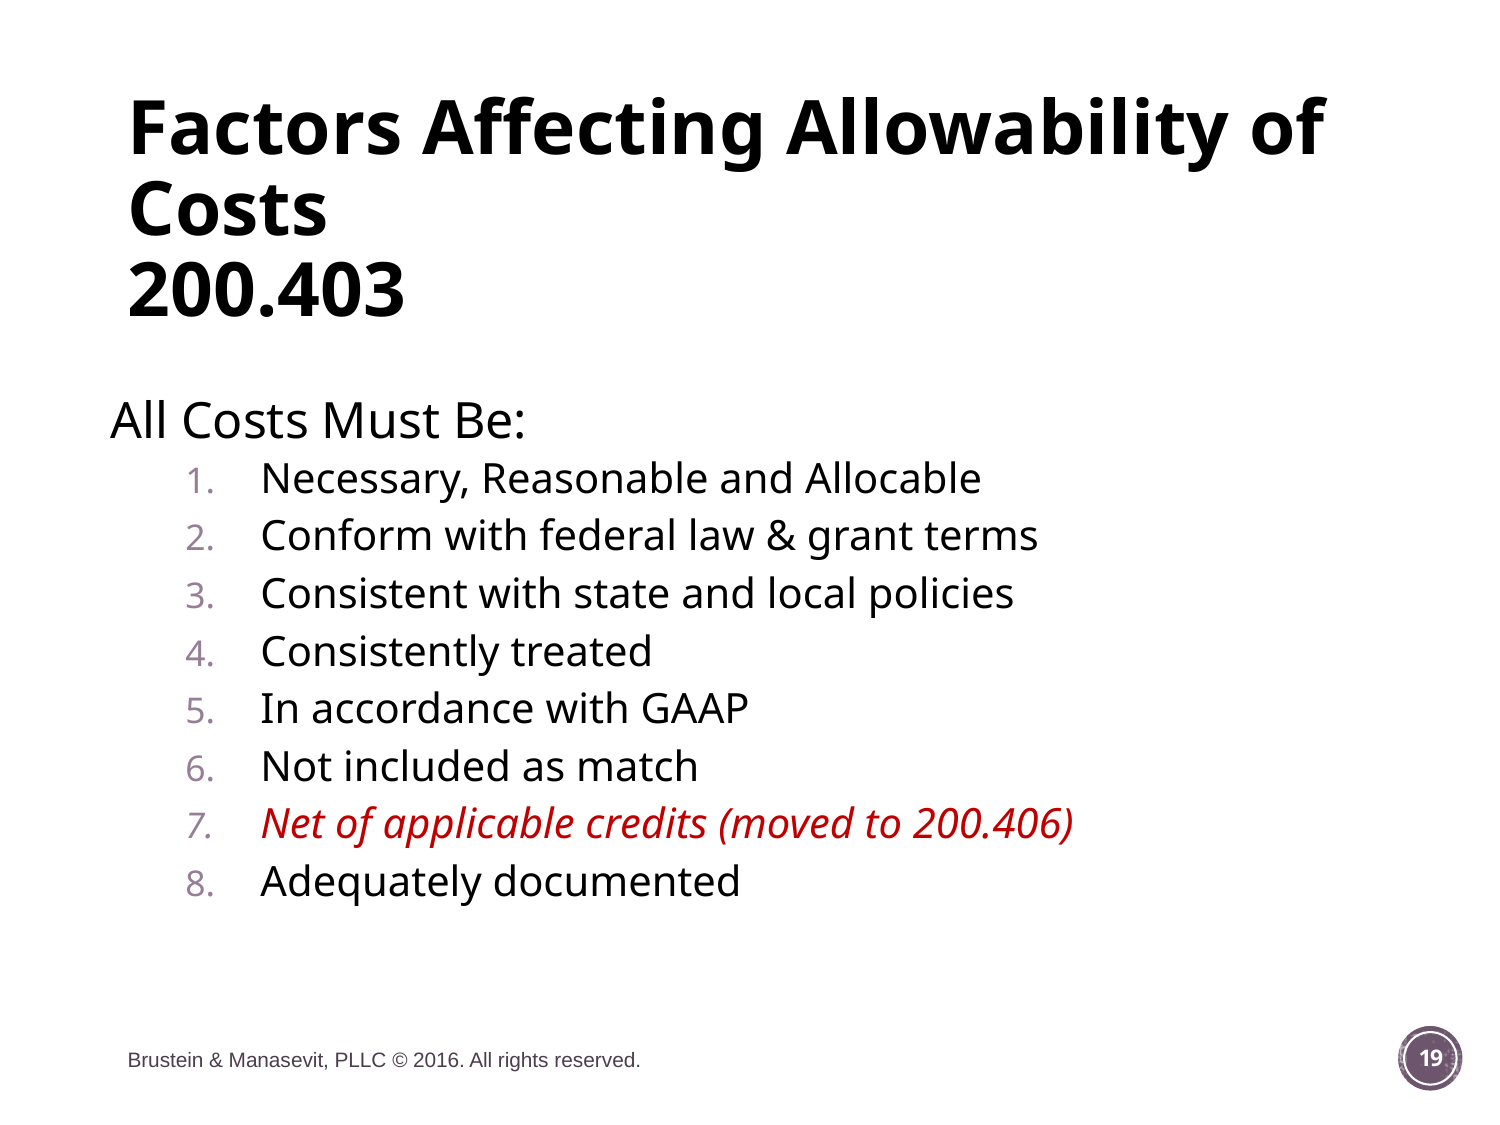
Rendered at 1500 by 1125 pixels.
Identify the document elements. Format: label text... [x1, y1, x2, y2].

list All Costs Must Be: Necessary, Reasonable and Allocable Conform with federal law & grant terms Consistent with state and local policies Consistently treated In accordance with GAAP Not included as match Net of applicable credits (moved to 200.406) Adequately documented [95, 387, 1413, 1037]
footer Brustein & Manasevit, PLLC © 2016. All rights reserved. [112, 1028, 891, 1089]
title Factors Affecting Allowability of Costs 200.403 [112, 79, 1388, 344]
slide_number 19 [1391, 1028, 1471, 1089]
